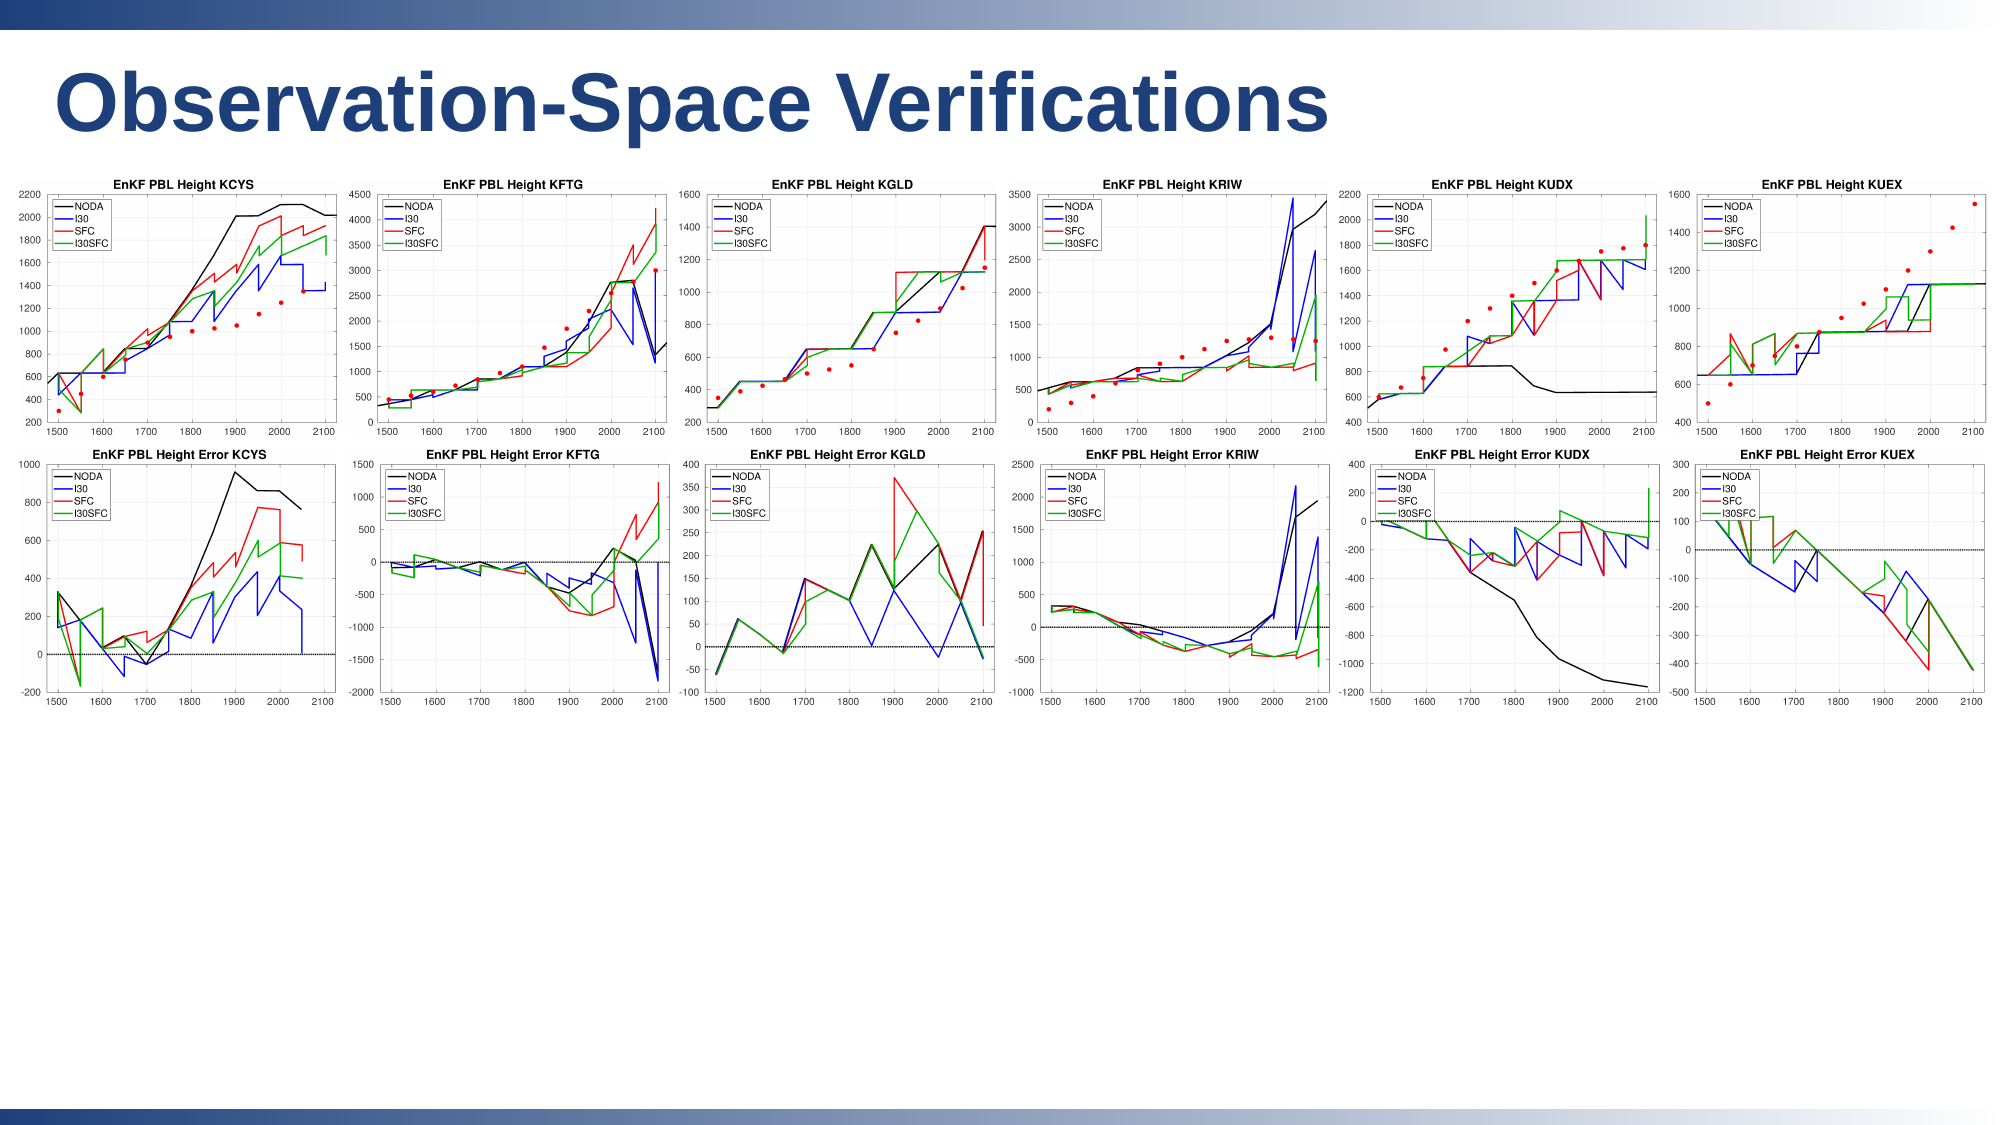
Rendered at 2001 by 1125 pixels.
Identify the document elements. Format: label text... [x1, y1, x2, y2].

picture [1009, 449, 1330, 705]
picture [19, 449, 336, 705]
picture [349, 179, 668, 435]
picture [349, 449, 670, 705]
picture [1669, 179, 1987, 435]
picture [1339, 179, 1658, 435]
picture [1009, 179, 1328, 435]
picture [1339, 449, 1660, 705]
picture [19, 179, 338, 435]
picture [1669, 449, 1985, 705]
title Observation-Space Verifications [39, 29, 1960, 180]
picture [679, 179, 997, 435]
picture [679, 449, 995, 705]
